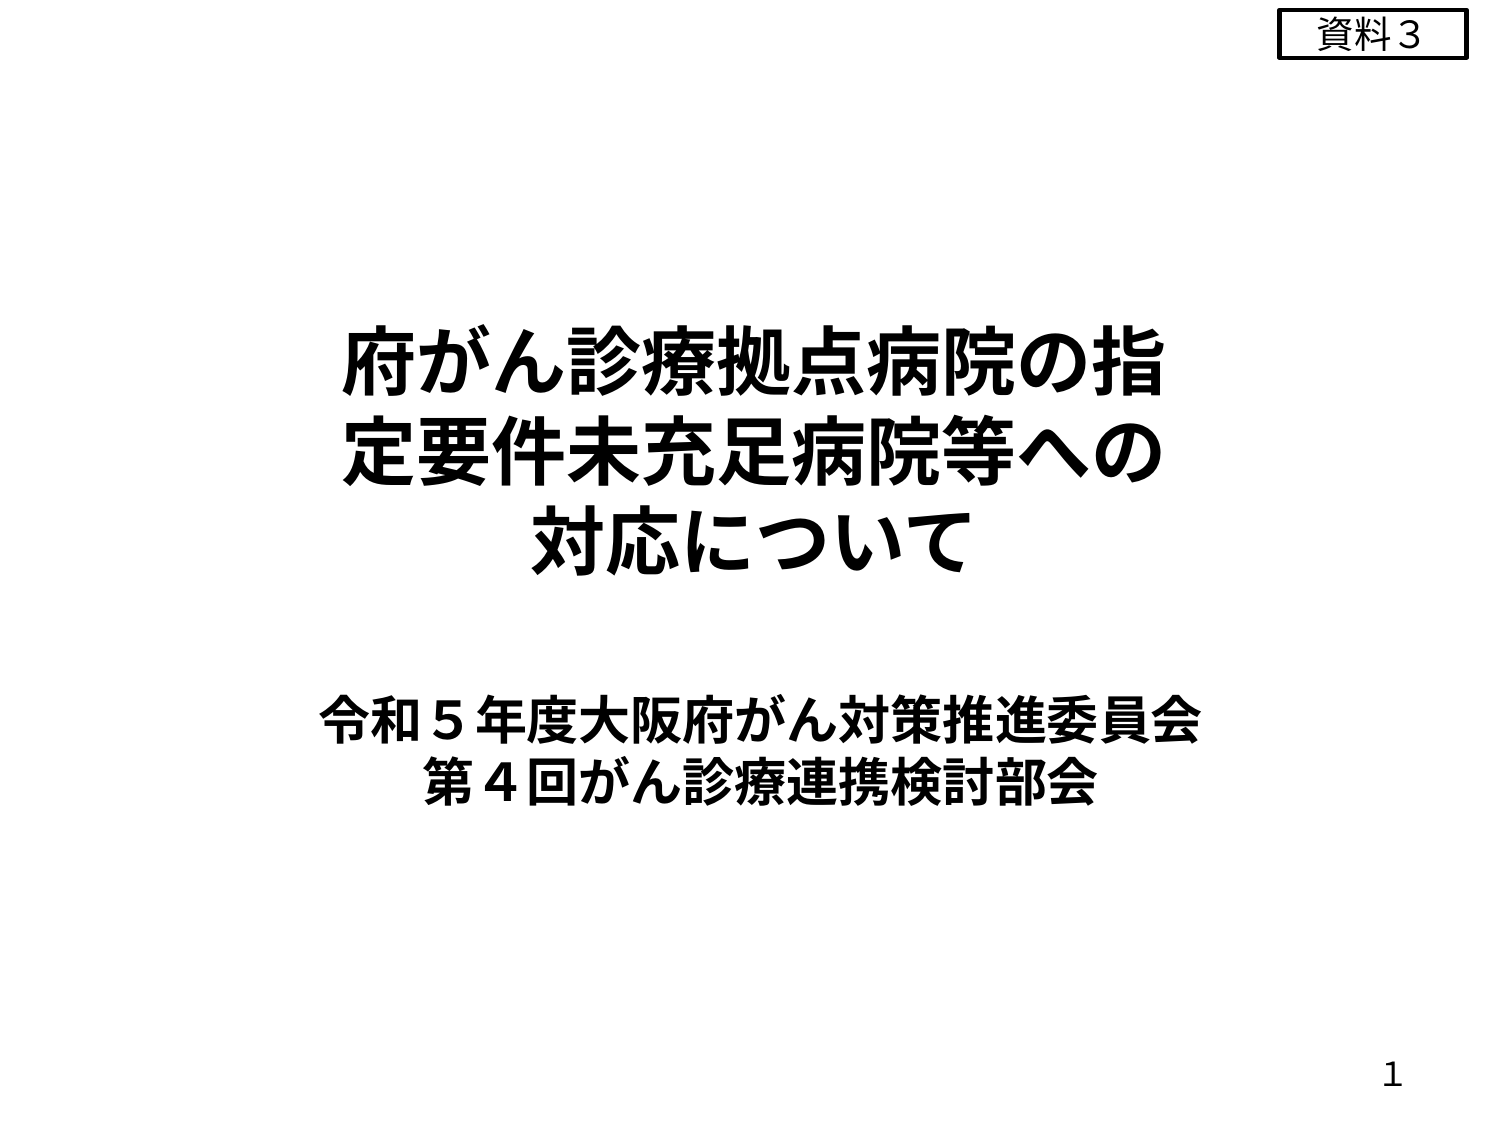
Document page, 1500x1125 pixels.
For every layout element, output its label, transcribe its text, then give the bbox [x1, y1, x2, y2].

text_box 府がん診療拠点病院の指定要件未充足病院等への対応について [306, 290, 1193, 592]
text_box 資料３ [1277, 8, 1469, 60]
text_box 令和５年度大阪府がん対策推進委員会 第４回がん診療連携検討部会 [292, 663, 1221, 865]
slide_number １ [1074, 1042, 1425, 1103]
